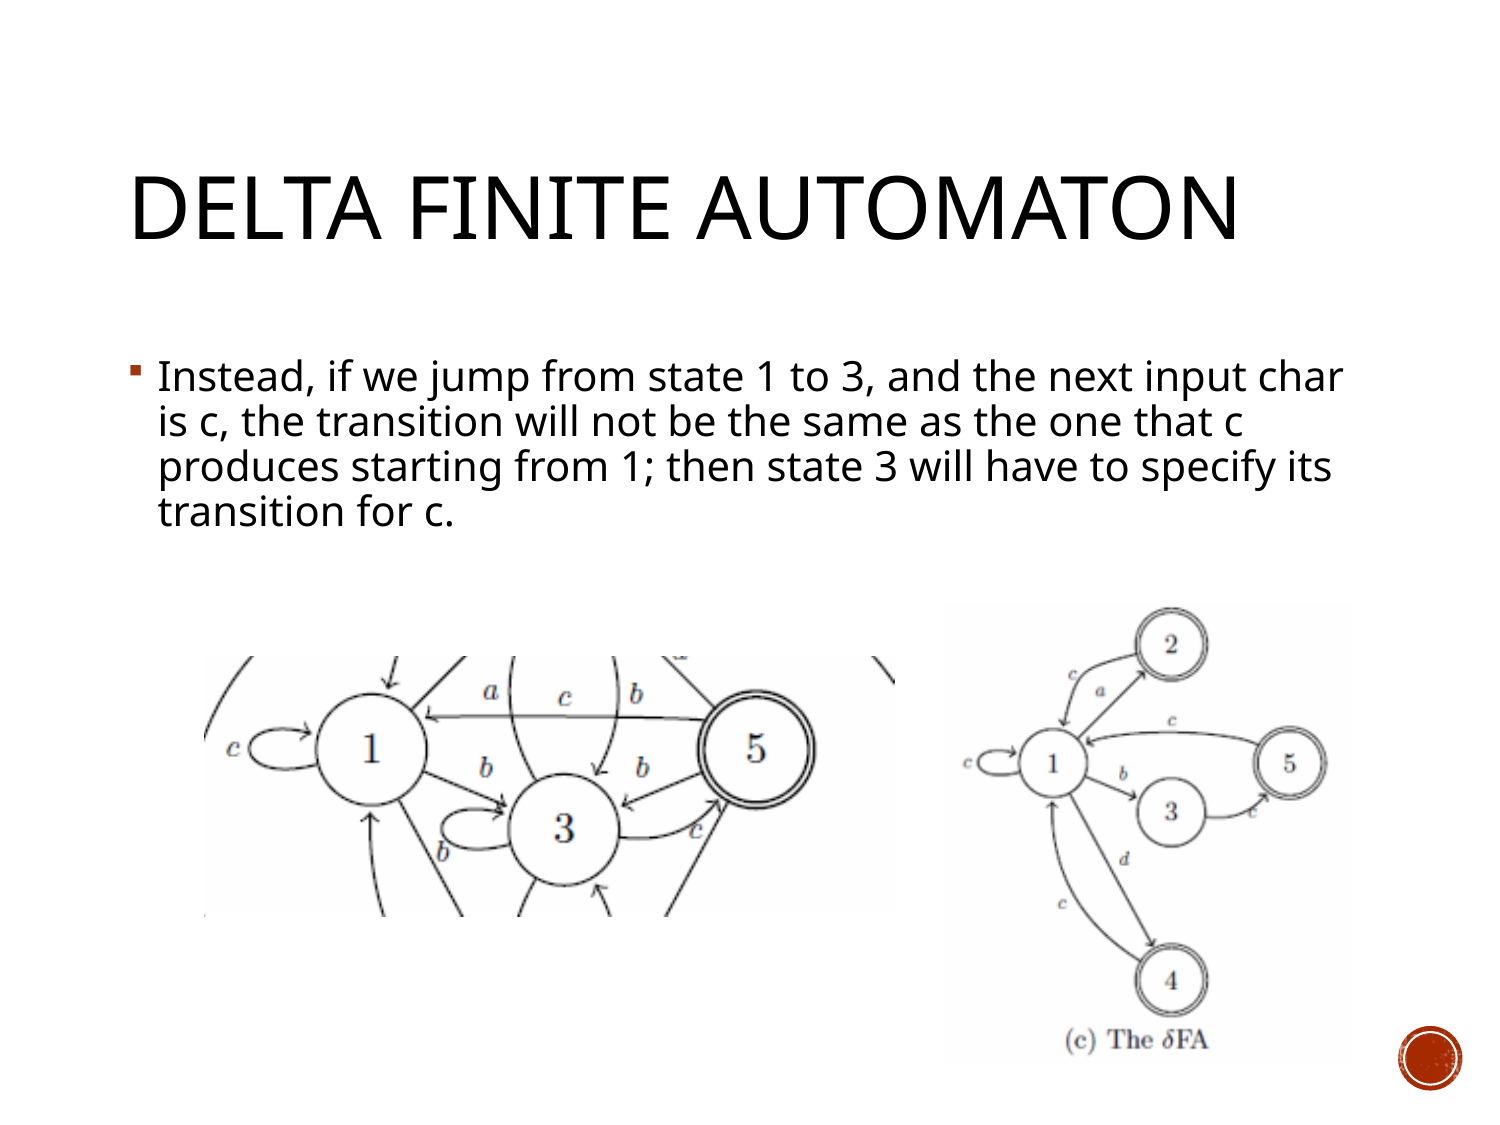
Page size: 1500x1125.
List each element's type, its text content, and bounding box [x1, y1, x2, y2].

list Instead, if we jump from state 1 to 3, and the next input char is c, the transition will not be the same as the one that c produces starting from 1; then state 3 will have to specify its transition for c. [112, 348, 1388, 1013]
title delta finite automaton [112, 79, 1388, 344]
picture [204, 656, 895, 917]
picture [943, 602, 1352, 1065]
